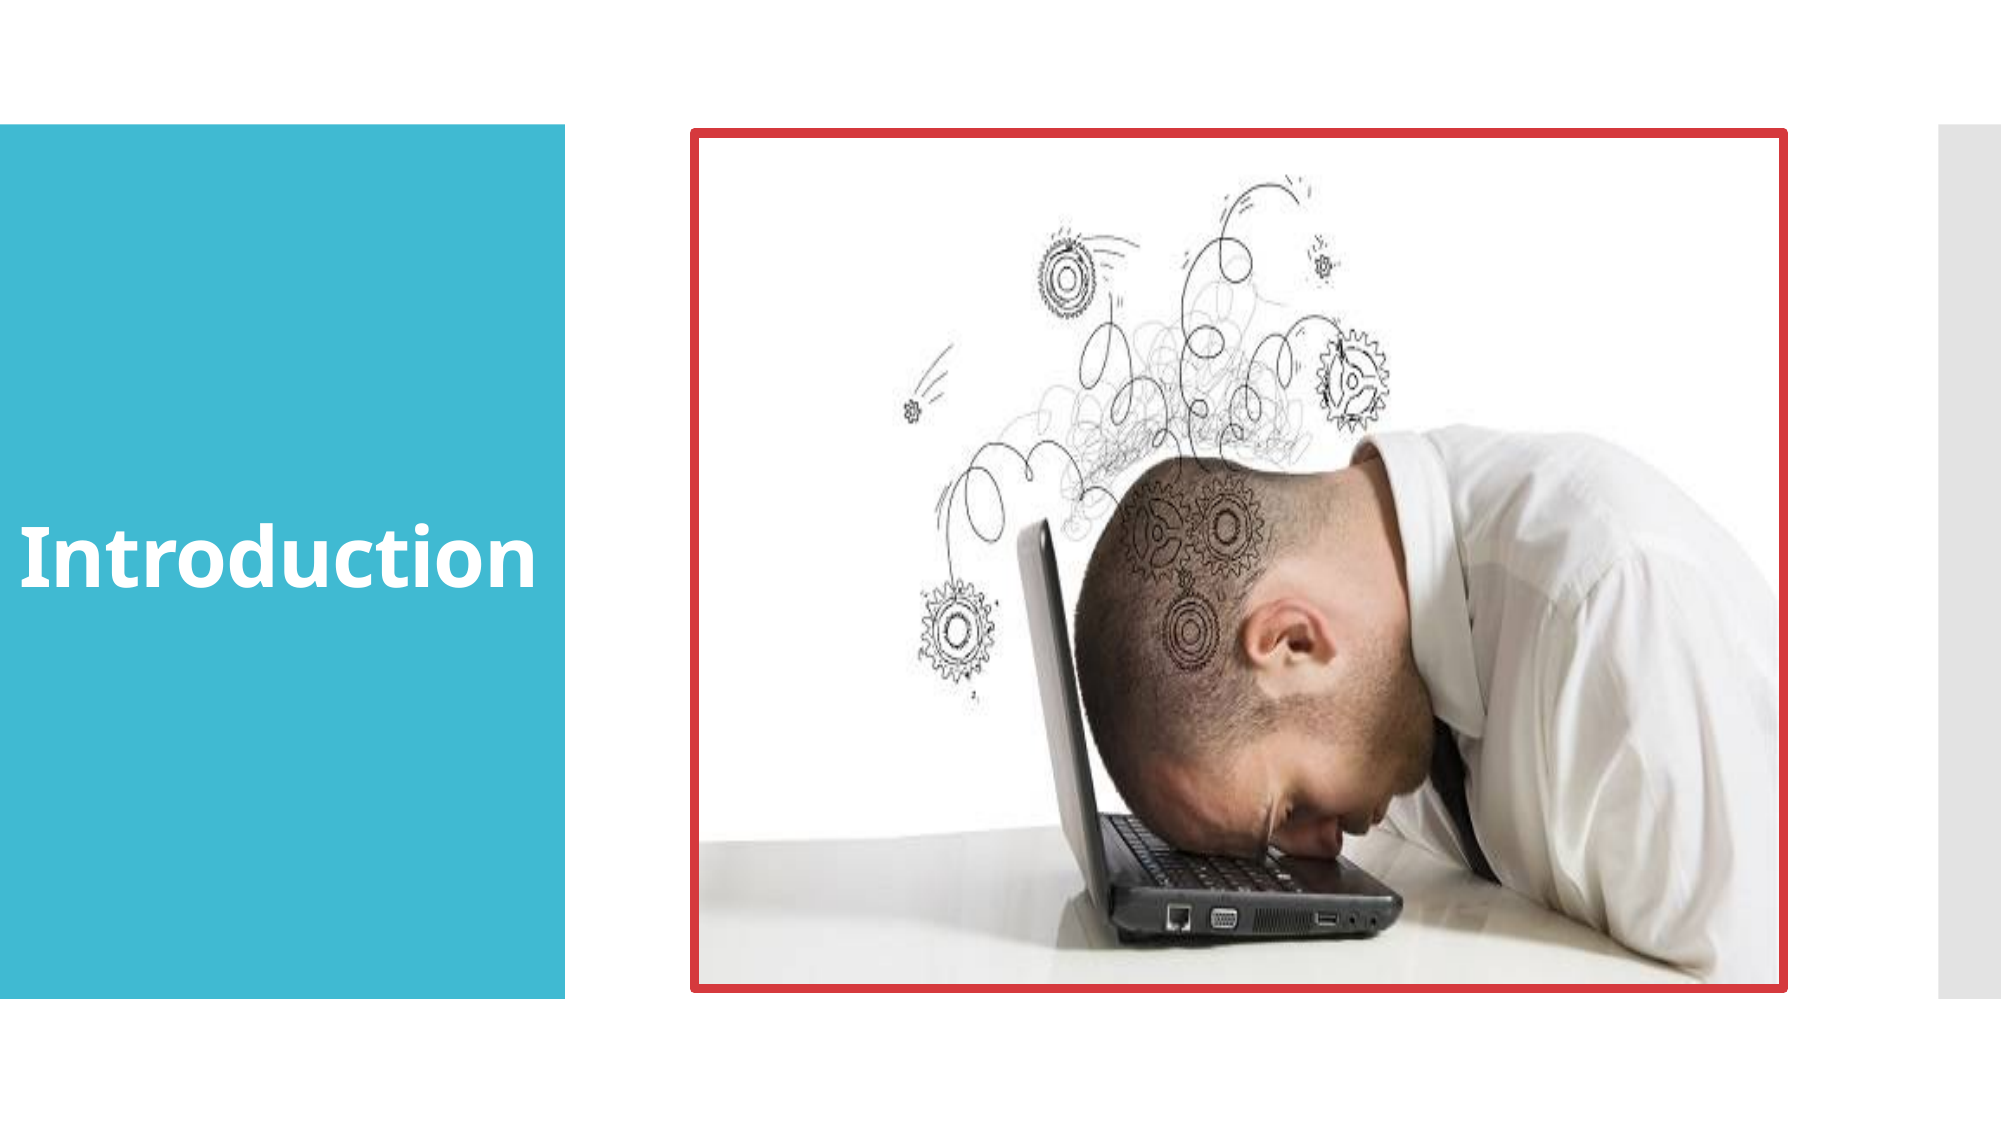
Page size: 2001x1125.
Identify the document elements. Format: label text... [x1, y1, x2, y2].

title Introduction [0, 466, 560, 656]
picture [698, 137, 1779, 985]
